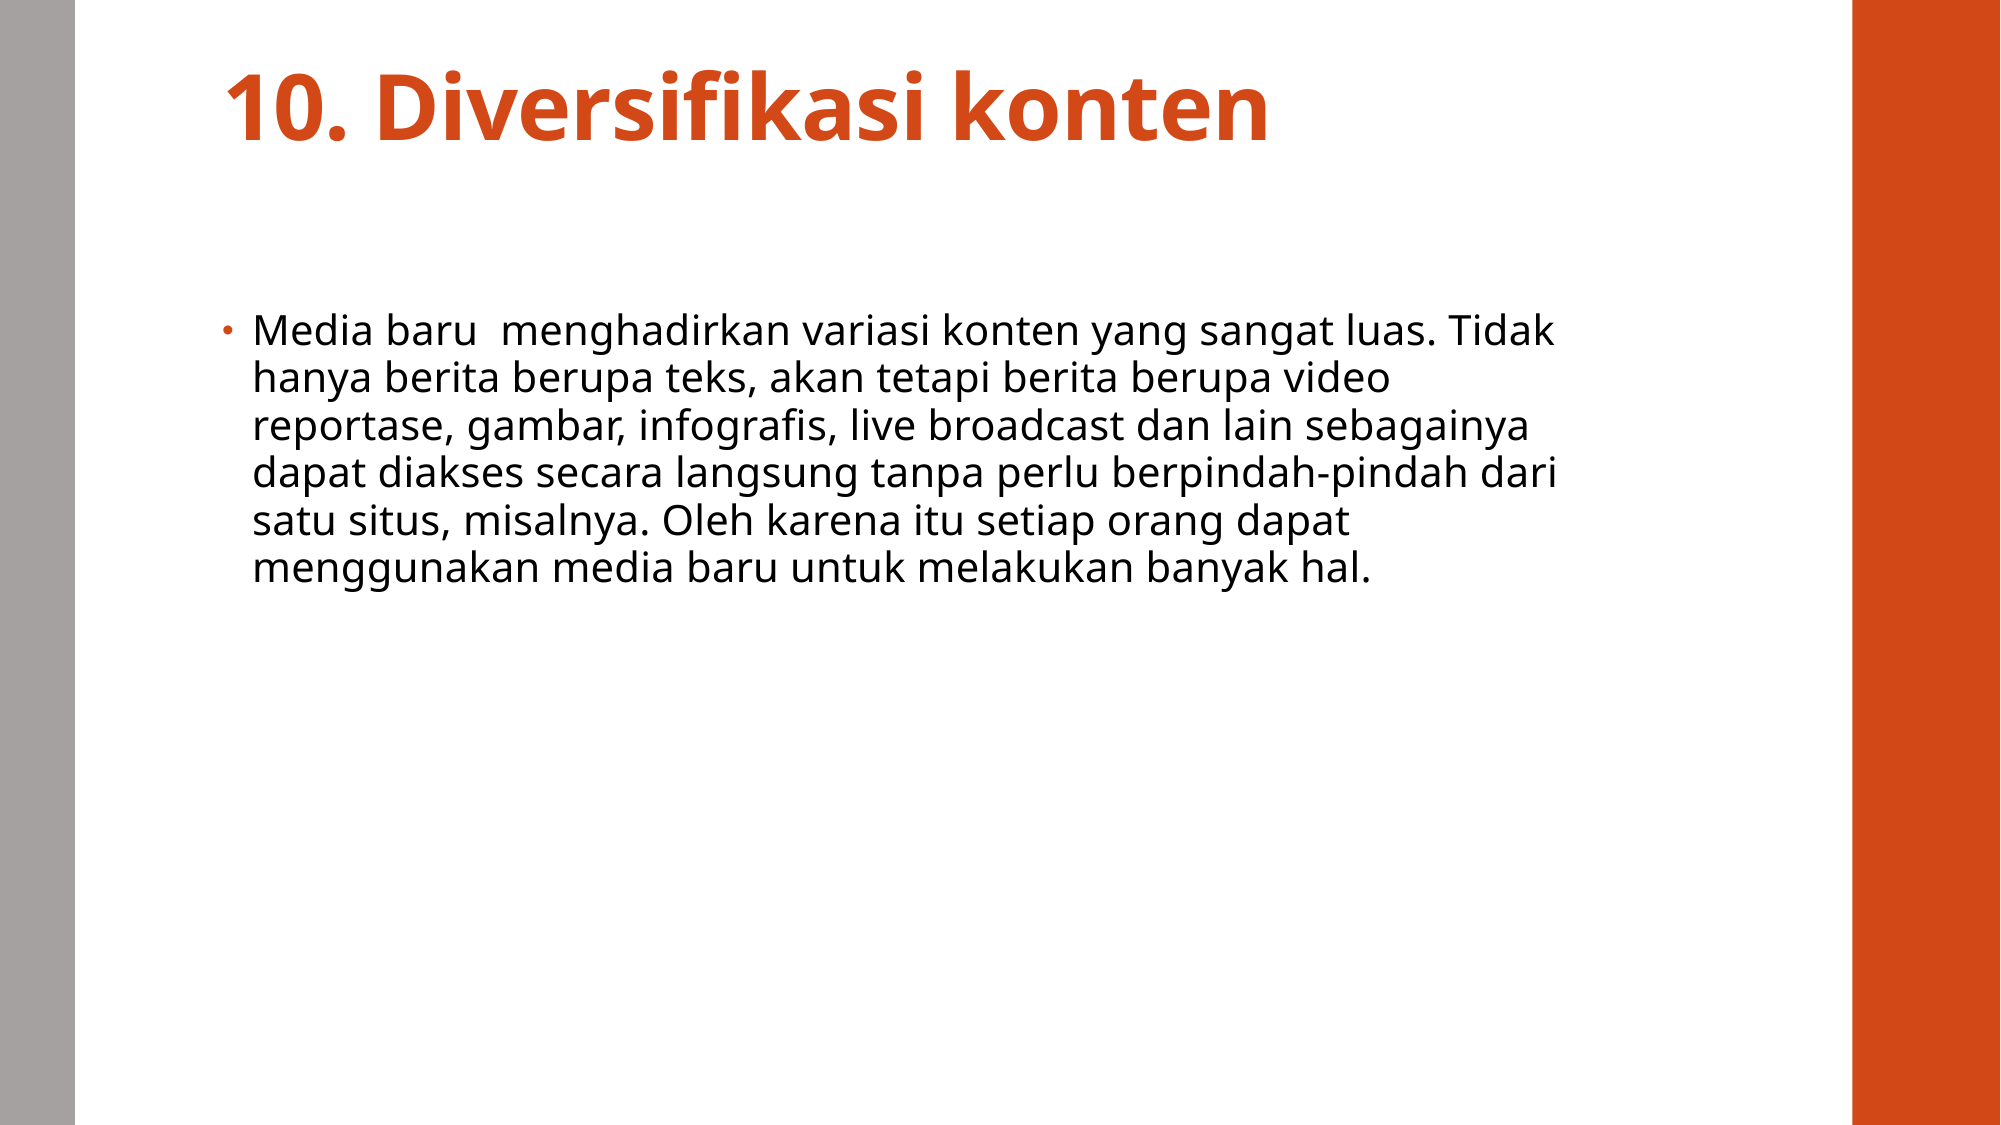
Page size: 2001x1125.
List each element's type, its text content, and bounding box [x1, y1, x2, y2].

list Media baru menghadirkan variasi konten yang sangat luas. Tidak hanya berita berupa teks, akan tetapi berita berupa video reportase, gambar, infografis, live broadcast dan lain sebagainya dapat diakses secara langsung tanpa perlu berpindah-pindah dari satu situs, misalnya. Oleh karena itu setiap orang dapat menggunakan media baru untuk melakukan banyak hal. [206, 299, 1617, 1014]
title 10. Diversifikasi konten [206, 48, 1797, 278]
